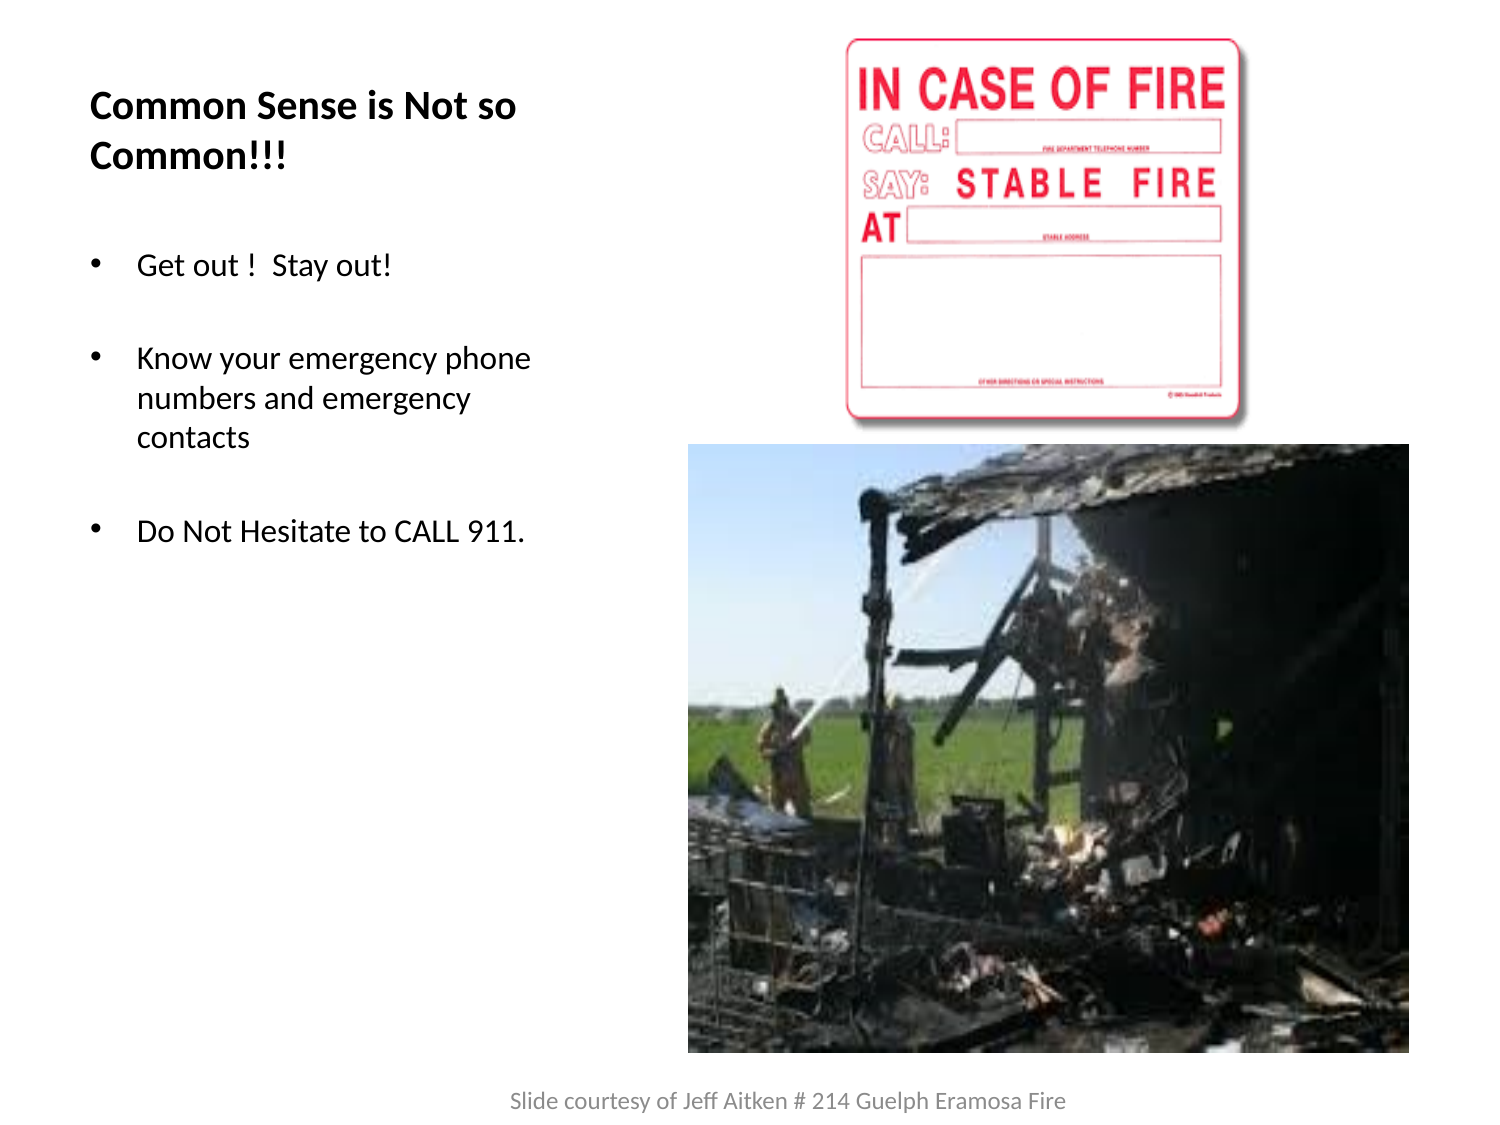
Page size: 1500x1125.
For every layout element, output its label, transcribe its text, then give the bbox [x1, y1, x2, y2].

footer Slide courtesy of Jeff Aitken # 214 Guelph Eramosa Fire [478, 1069, 1094, 1125]
picture [844, 37, 1253, 434]
title Common Sense is Not so Common!!! [75, 44, 739, 236]
list Get out ! Stay out! Know your emergency phone numbers and emergency contacts Do Not Hesitate to CALL 911. [75, 235, 569, 1005]
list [687, 444, 1409, 1053]
